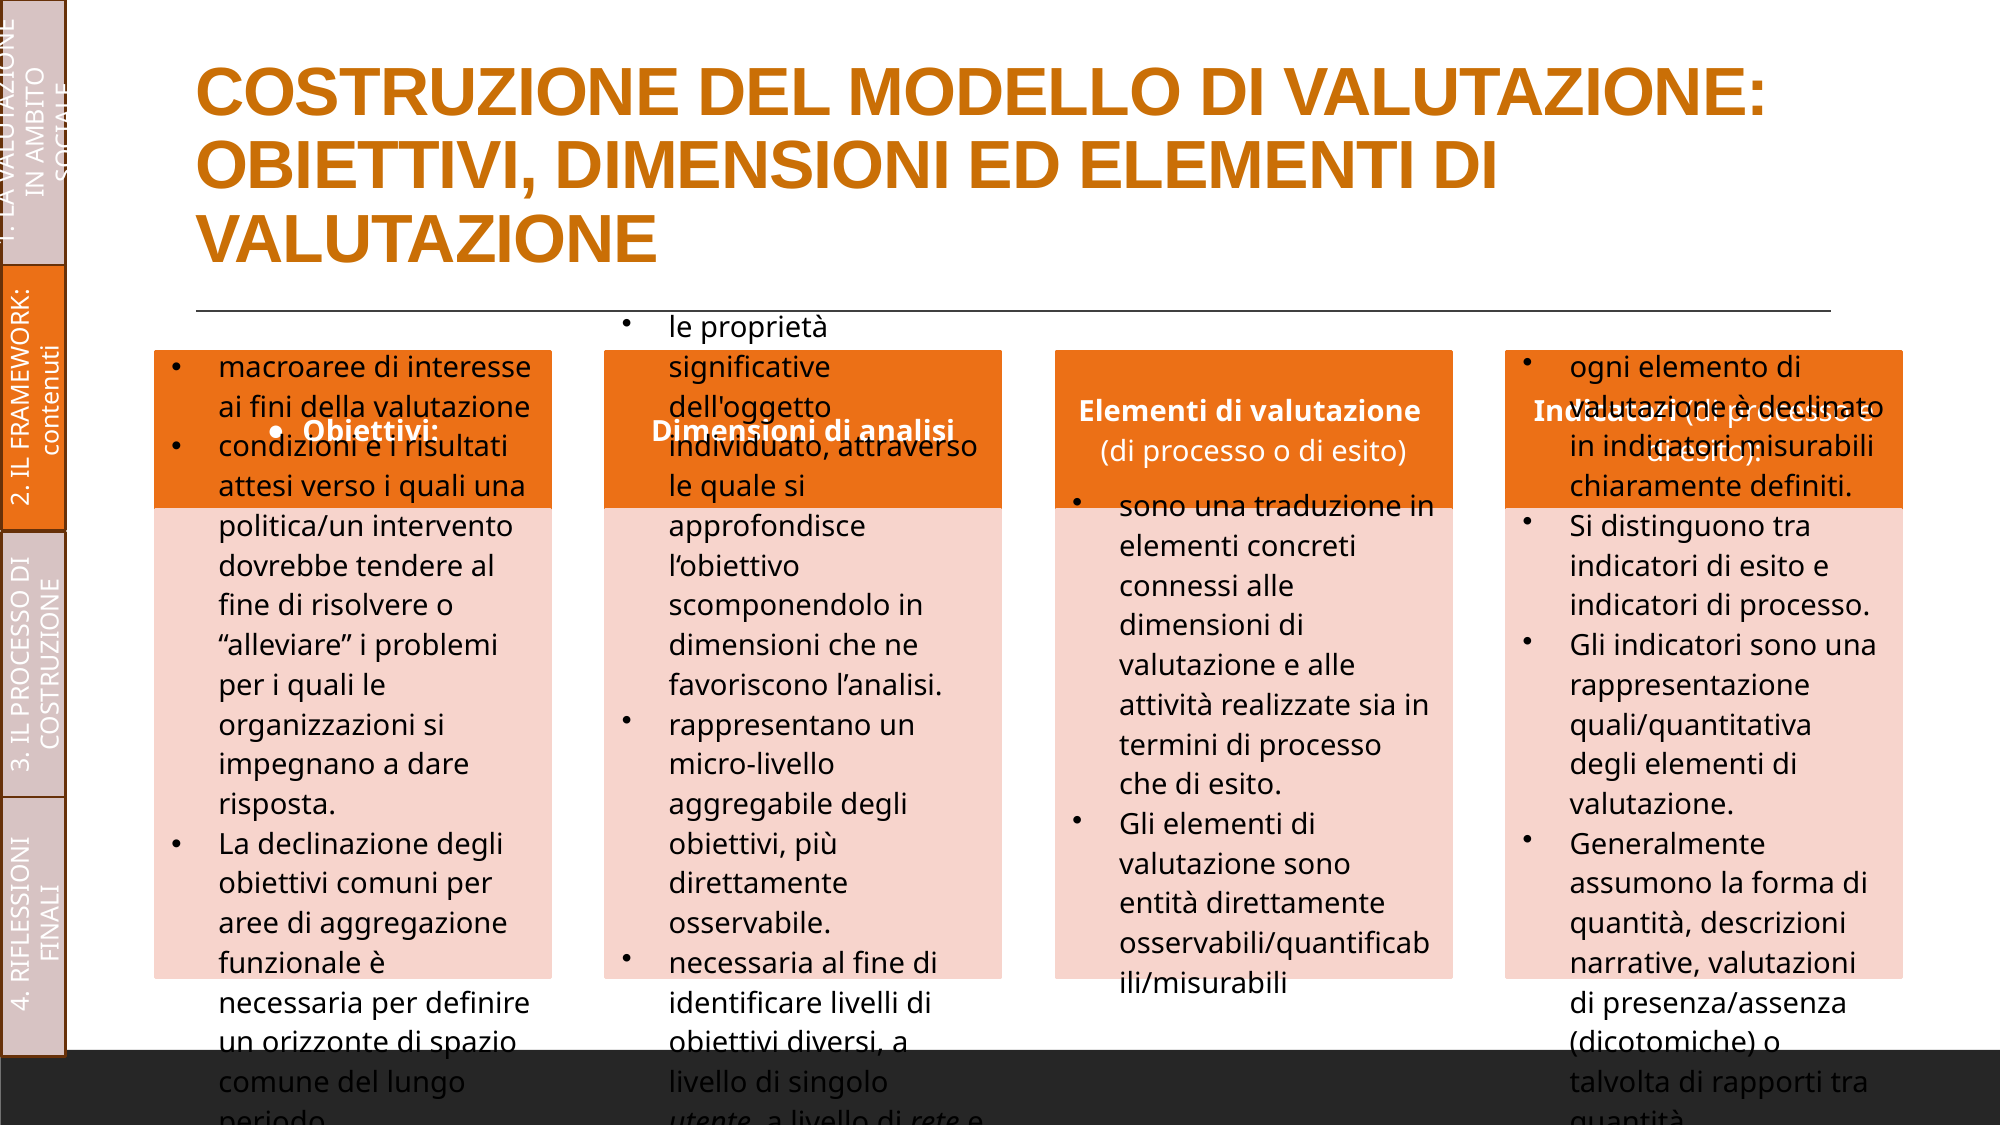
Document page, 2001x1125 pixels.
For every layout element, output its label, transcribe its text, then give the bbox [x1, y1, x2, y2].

text_box 3. IL PROCESSO DI COSTRUZIONE [0, 531, 67, 798]
text_box 1. LA VALUTAZIONE IN AMBITO SOCIALE [0, 0, 67, 264]
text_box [154, 153, 1903, 1125]
text_box 4. RIFLESSIONI FINALI [0, 798, 67, 1058]
text_box 2. IL FRAMEWORK: contenuti [0, 264, 67, 531]
title COSTRUZIONE DEL MODELLO DI VALUTAZIONE: OBIETTIVI, DIMENSIONI ED ELEMENTI DI VALUTAZIONE [179, 47, 1830, 151]
